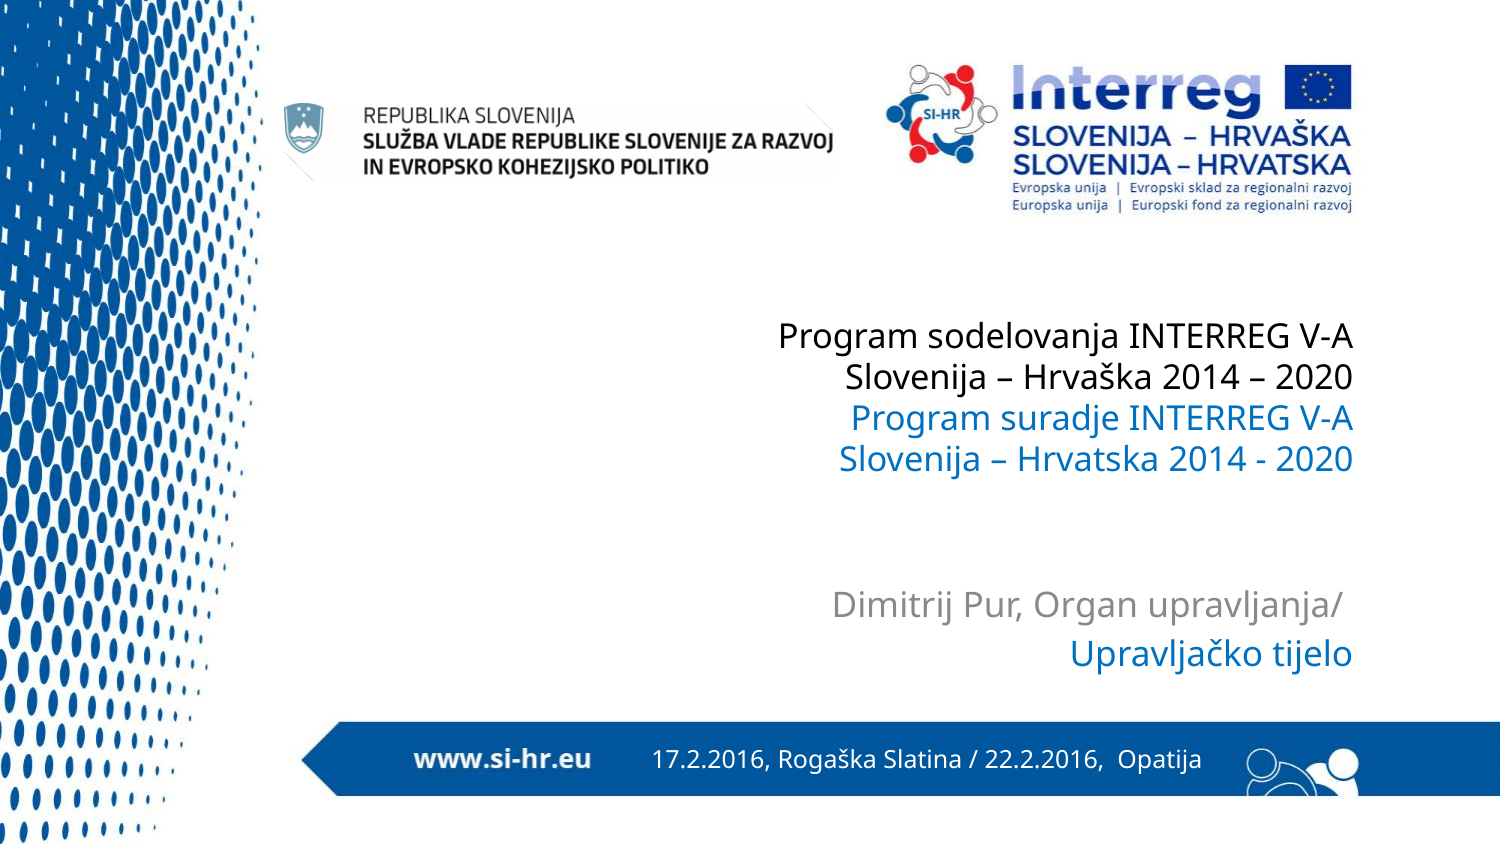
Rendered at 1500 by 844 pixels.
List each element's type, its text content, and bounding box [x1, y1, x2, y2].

text_box 17.2.2016, Rogaška Slatina / 22.2.2016, Opatija [636, 735, 1308, 798]
title Program sodelovanja INTERREG V-A Slovenija – Hrvaška 2014 – 2020 Program suradje INTERREG V-A Slovenija – Hrvatska 2014 - 2020 [294, 305, 1369, 487]
picture [0, 0, 1500, 844]
subtitle Dimitrij Pur, Organ upravljanja/ Upravljačko tijelo [294, 574, 1369, 682]
